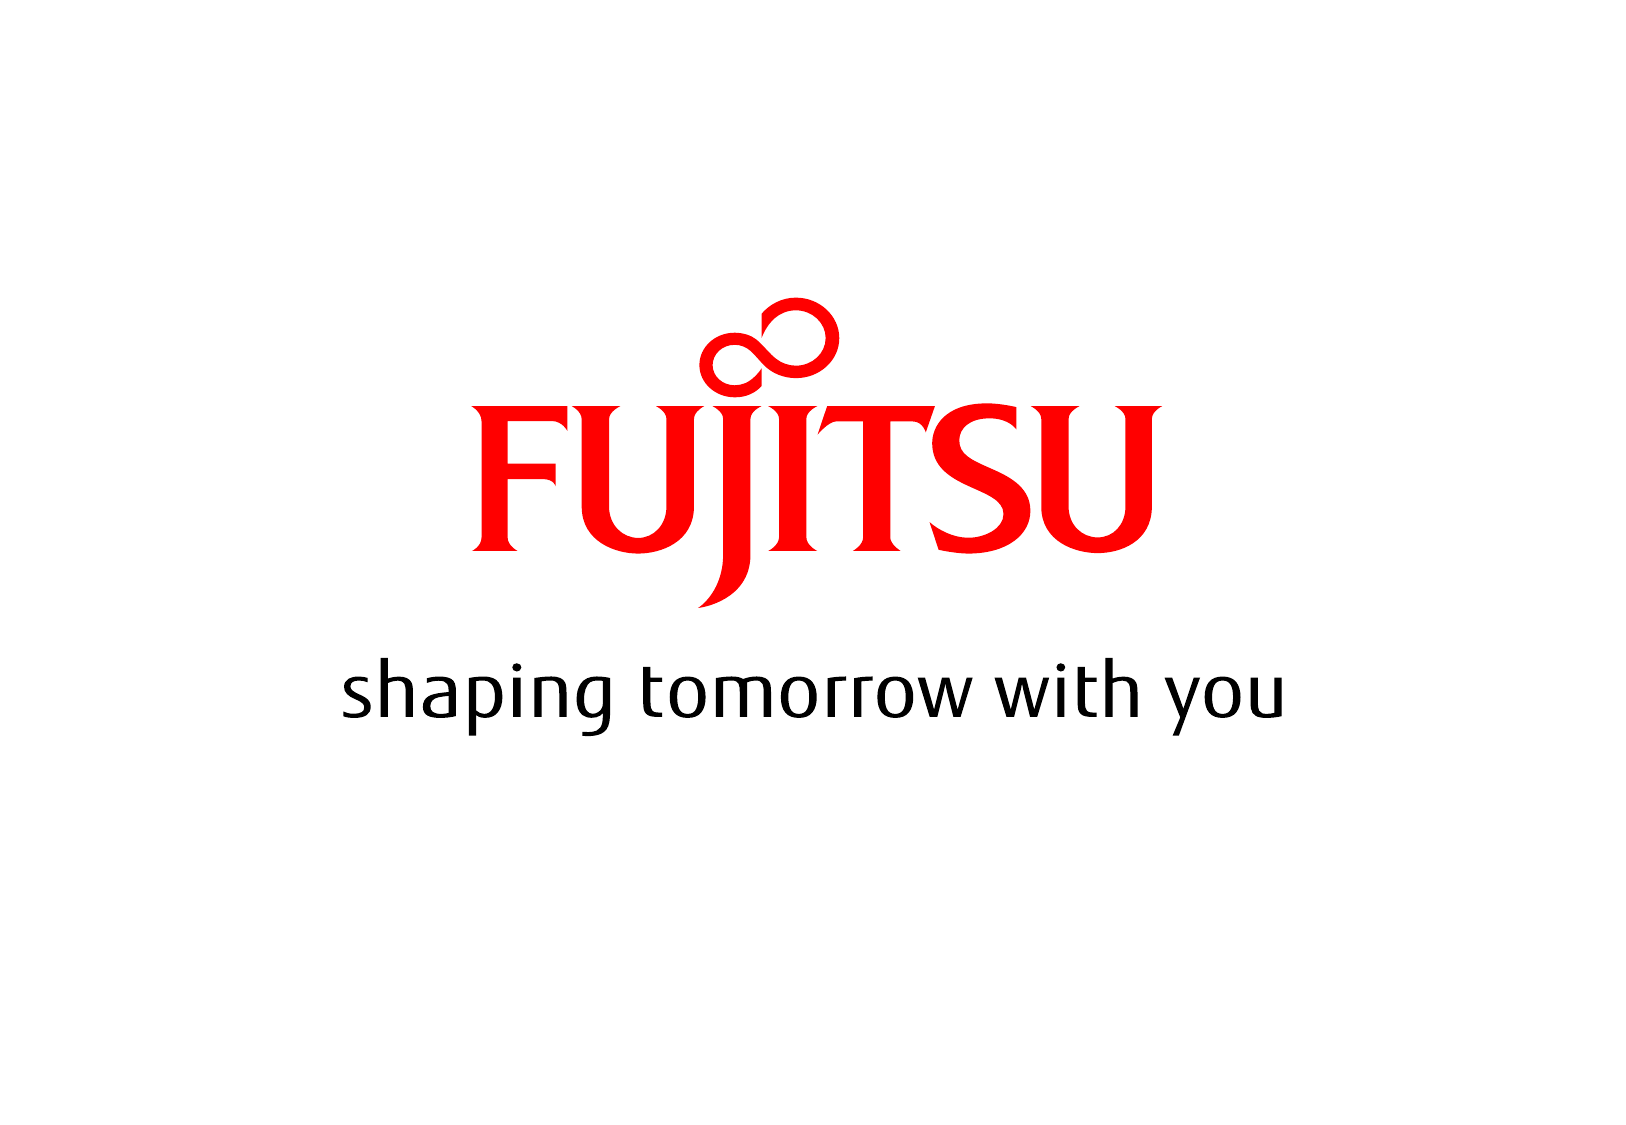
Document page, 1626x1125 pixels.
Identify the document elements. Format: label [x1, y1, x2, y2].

text_box [0, 0, 1625, 1125]
